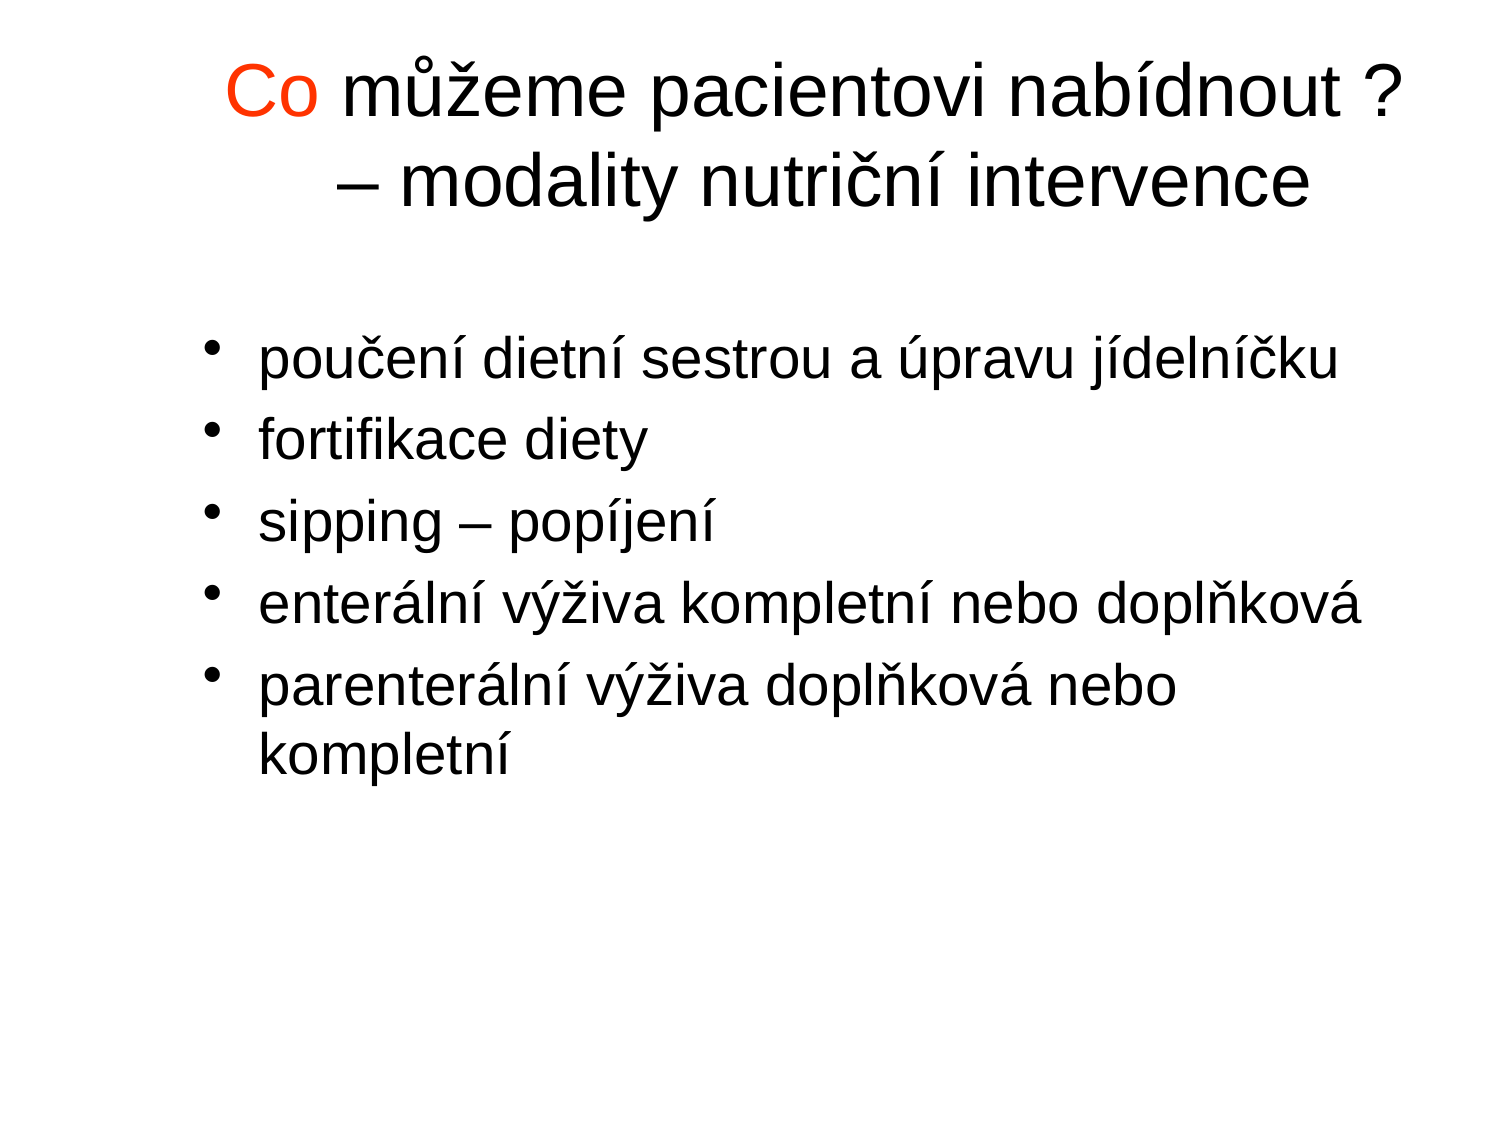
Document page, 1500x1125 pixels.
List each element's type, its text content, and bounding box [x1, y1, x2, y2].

title Co můžeme pacientovi nabídnout ? – modality nutriční intervence [187, 37, 1463, 226]
list poučení dietní sestrou a úpravu jídelníčku fortifikace diety sipping – popíjení enterální výživa kompletní nebo doplňková parenterální výživa doplňková nebo kompletní [187, 312, 1463, 951]
